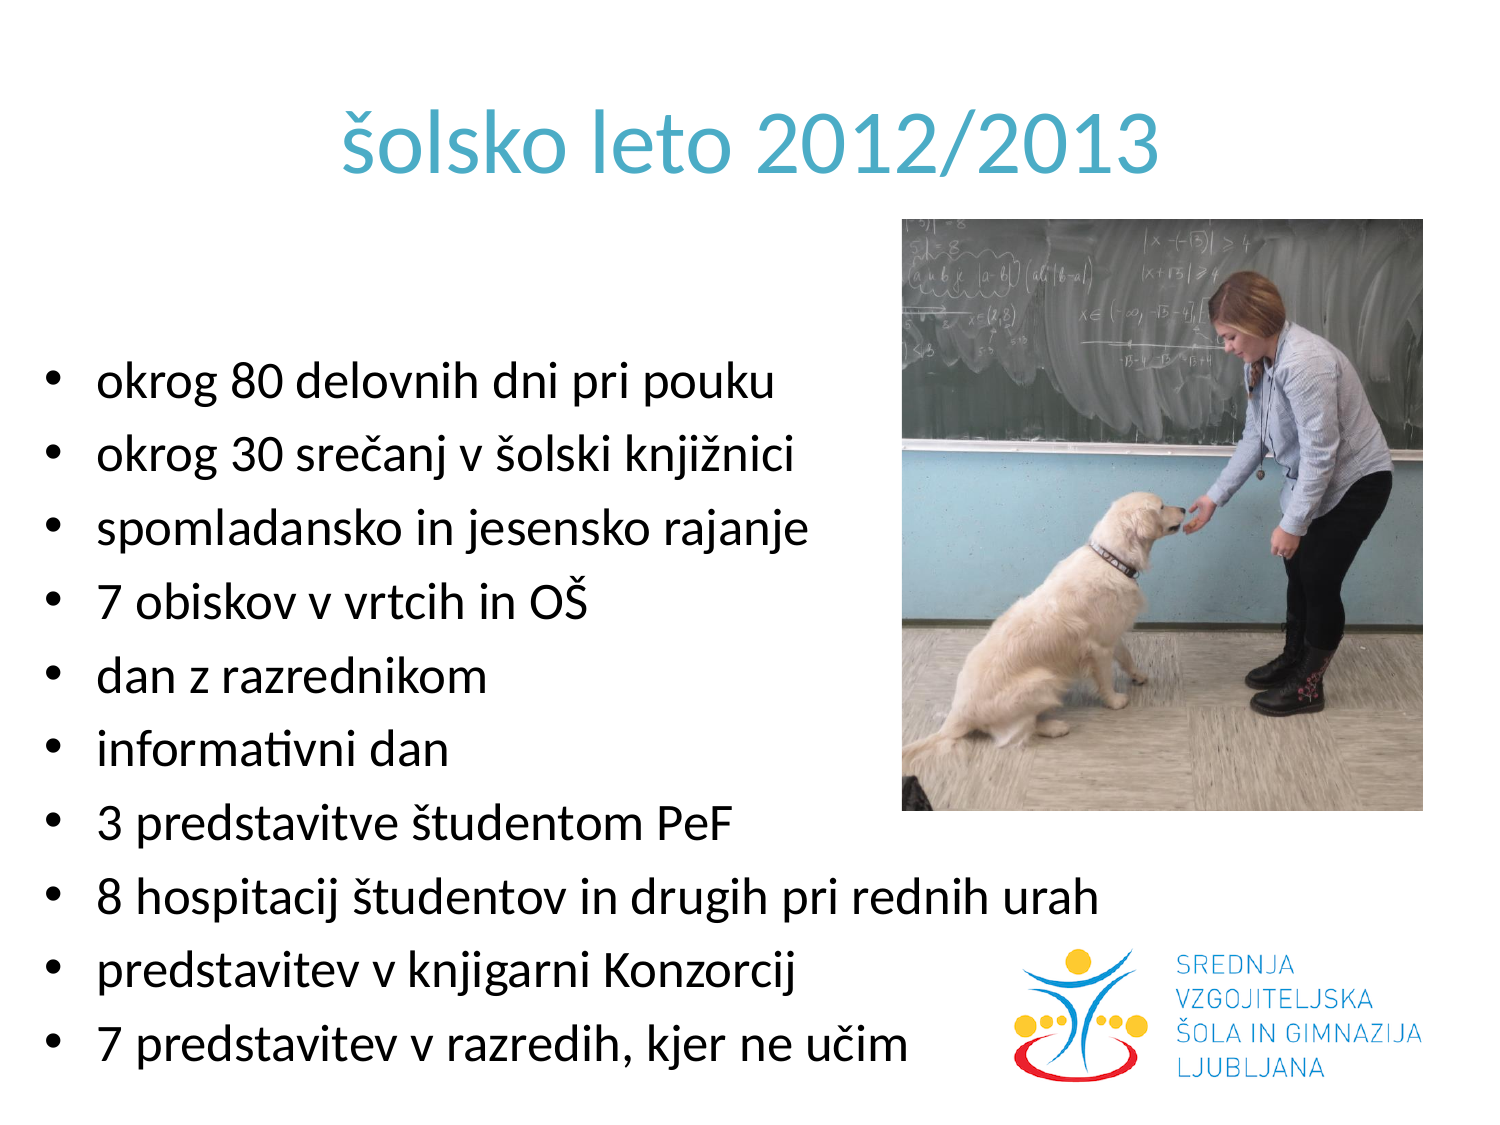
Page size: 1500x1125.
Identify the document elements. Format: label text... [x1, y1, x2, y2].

picture [1009, 940, 1456, 1090]
title šolsko leto 2012/2013 [76, 42, 1427, 231]
picture [901, 219, 1424, 811]
list okrog 80 delovnih dni pri pouku okrog 30 srečanj v šolski knjižnici spomladansko in jesensko rajanje 7 obiskov v vrtcih in OŠ dan z razrednikom informativni dan 3 predstavitve študentom PeF 8 hospitacij študentov in drugih pri rednih urah predstavitev v knjigarni Konzorcij 7 predstavitev v razredih, kjer ne učim [29, 338, 1380, 1081]
